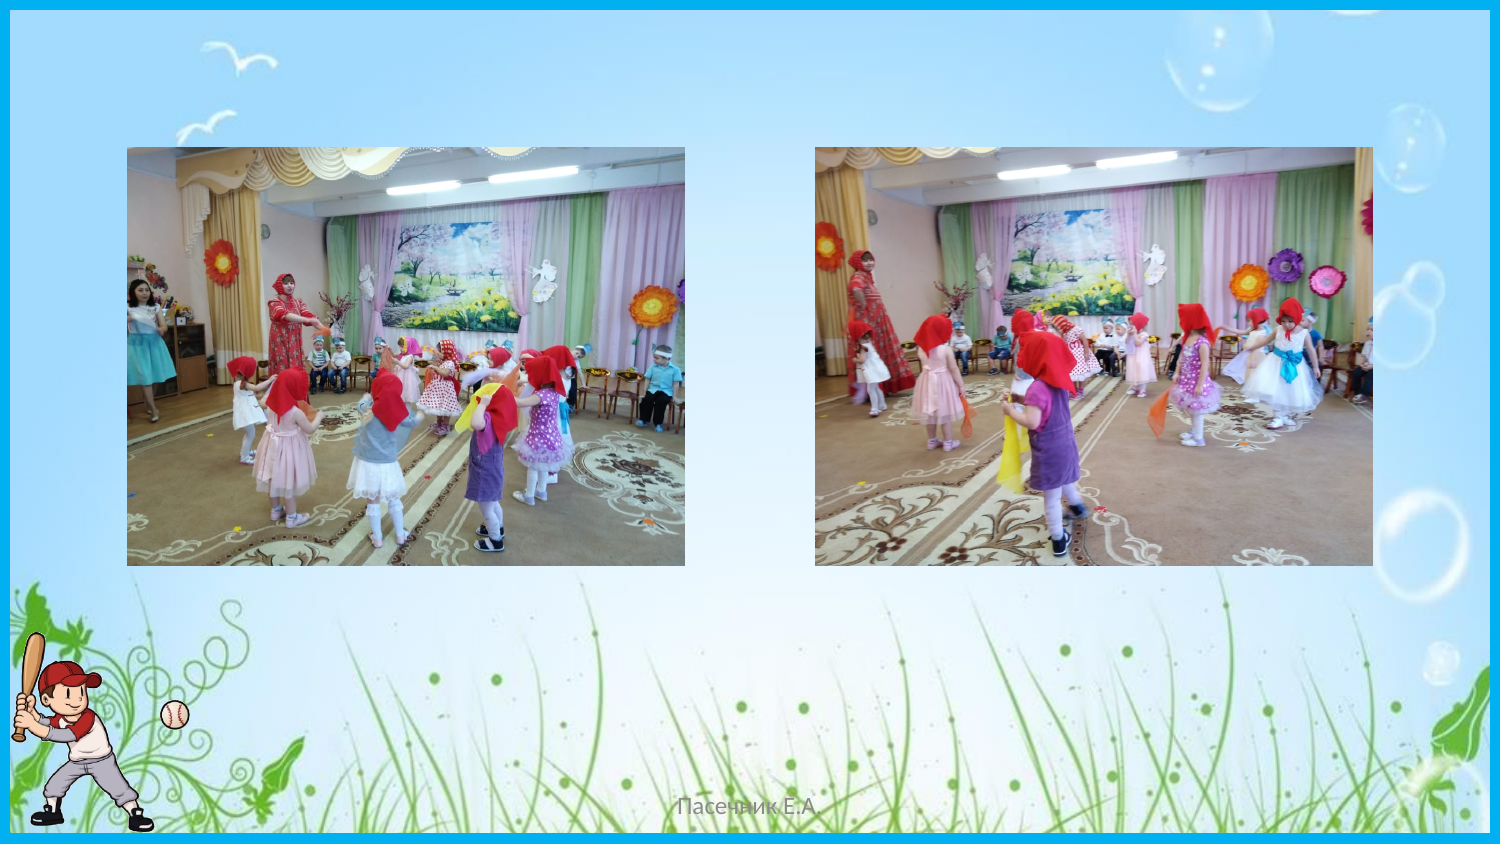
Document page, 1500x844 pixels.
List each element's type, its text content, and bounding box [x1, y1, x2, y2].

footer Пасечник Е.А. [512, 782, 988, 828]
picture [11, 11, 1489, 832]
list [127, 147, 685, 566]
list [815, 147, 1373, 566]
